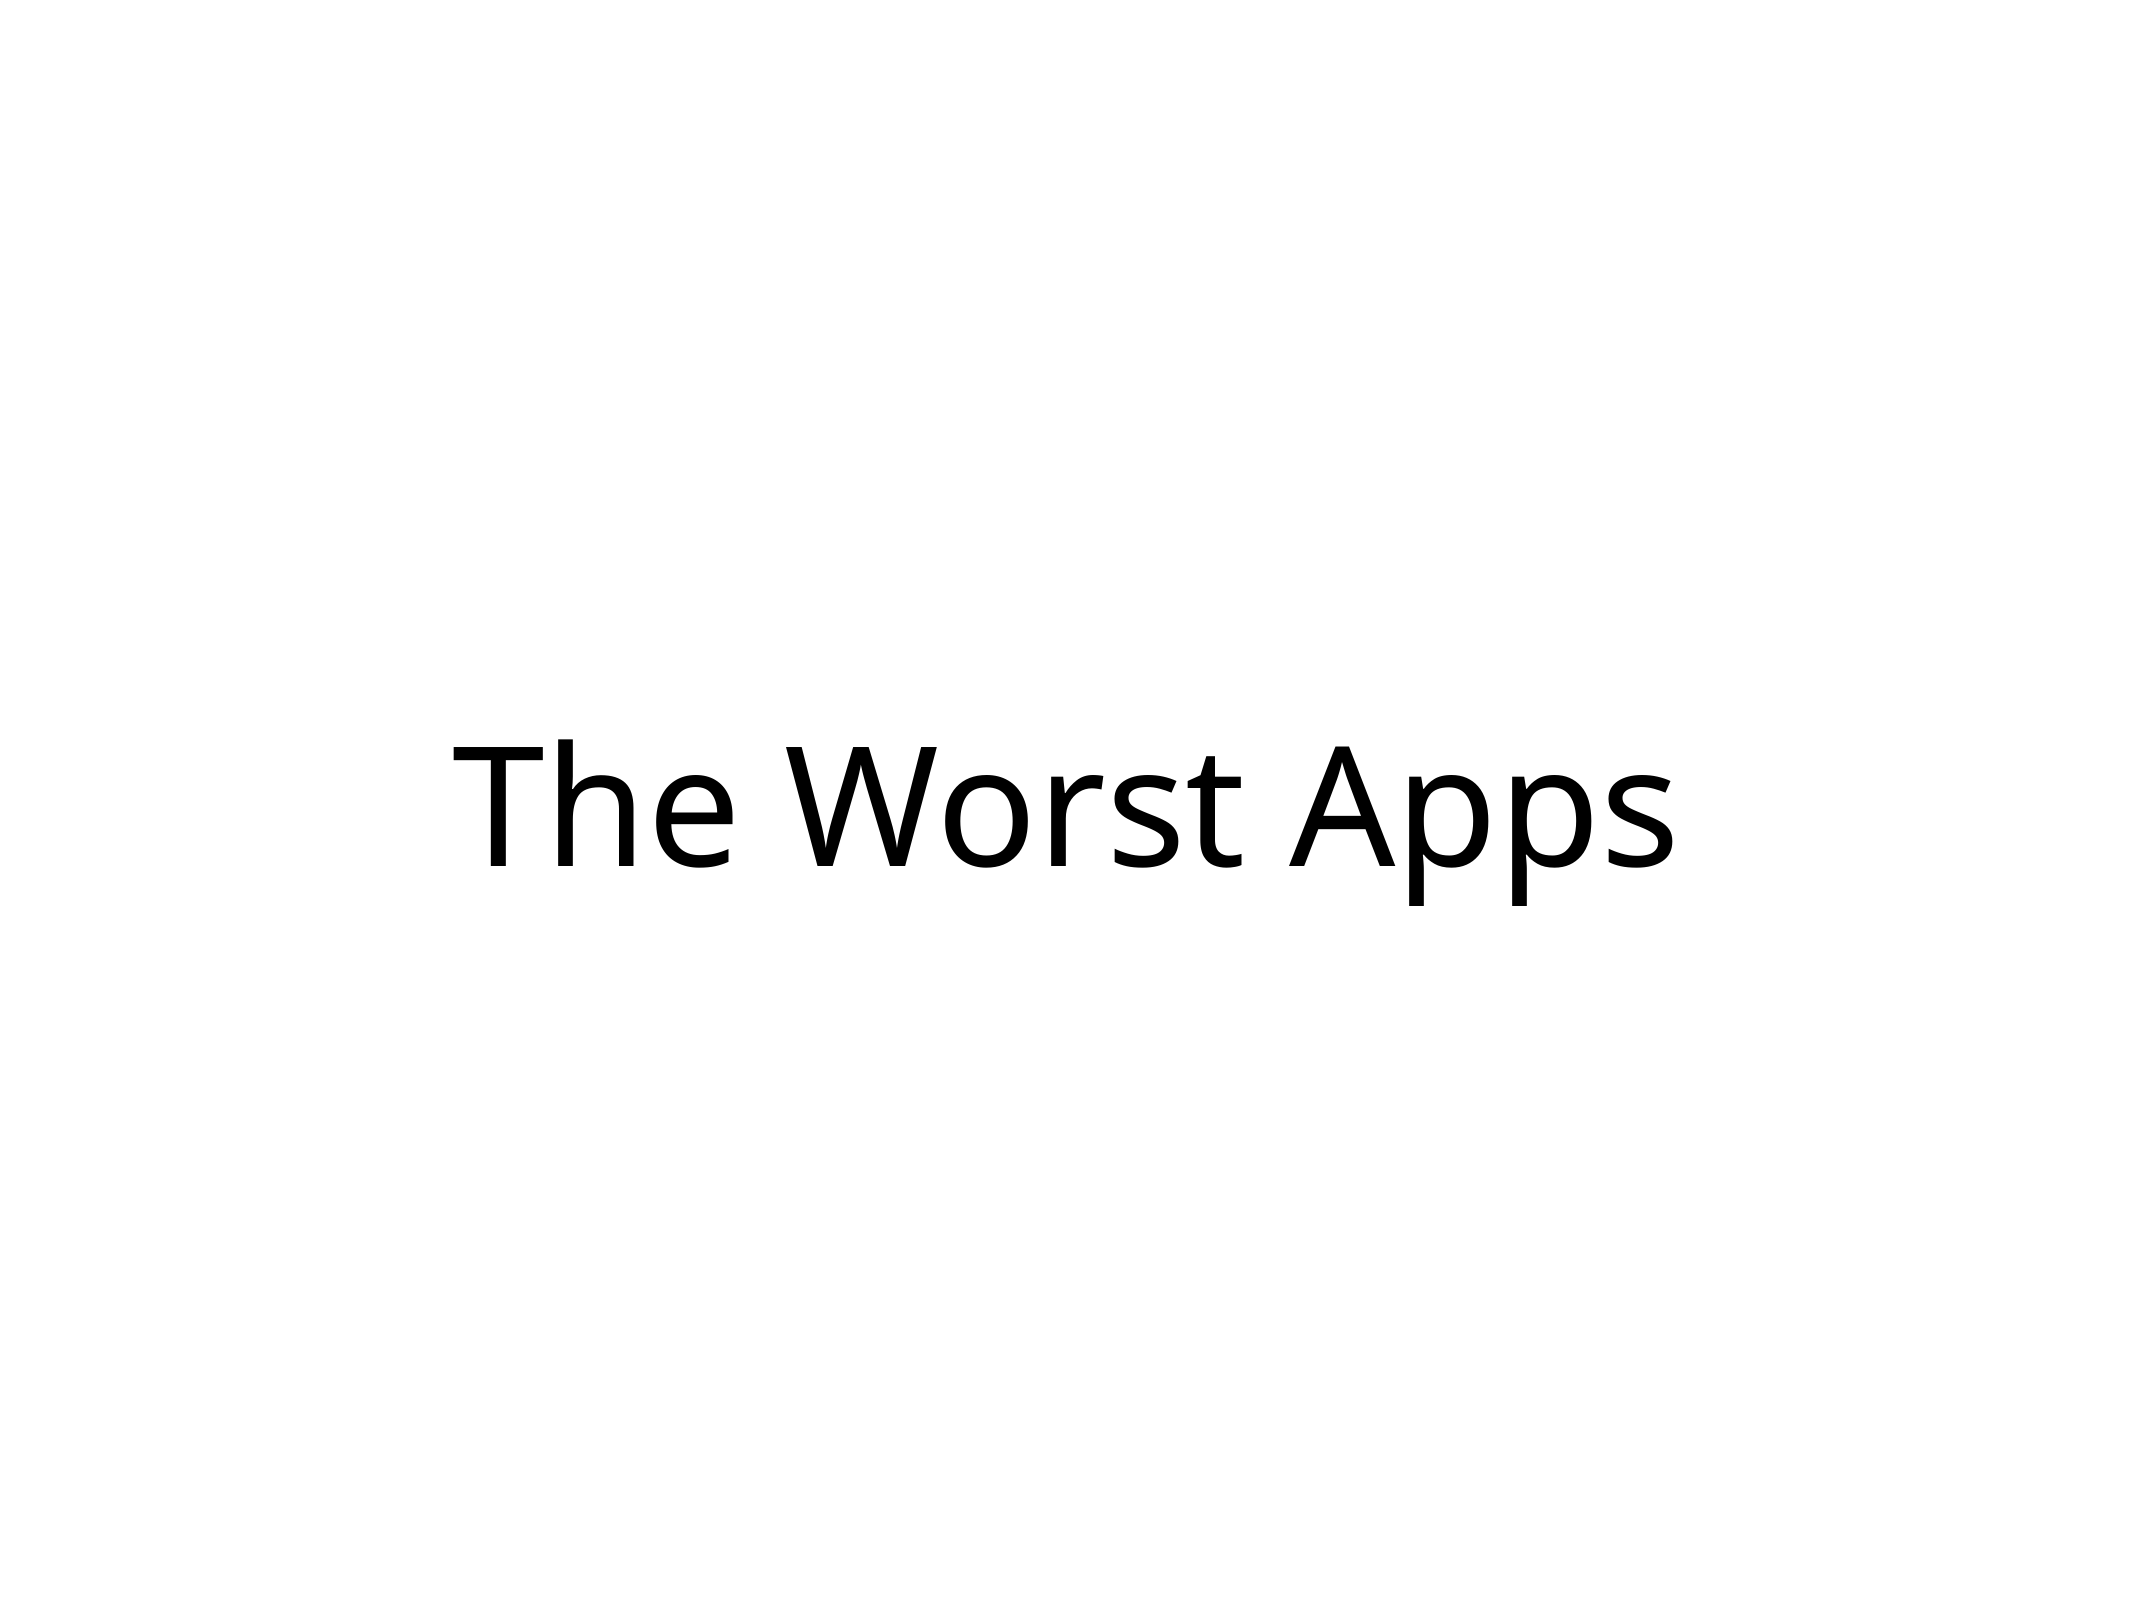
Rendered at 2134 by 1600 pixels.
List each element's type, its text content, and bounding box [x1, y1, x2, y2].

title The Worst Apps [155, 622, 1978, 978]
